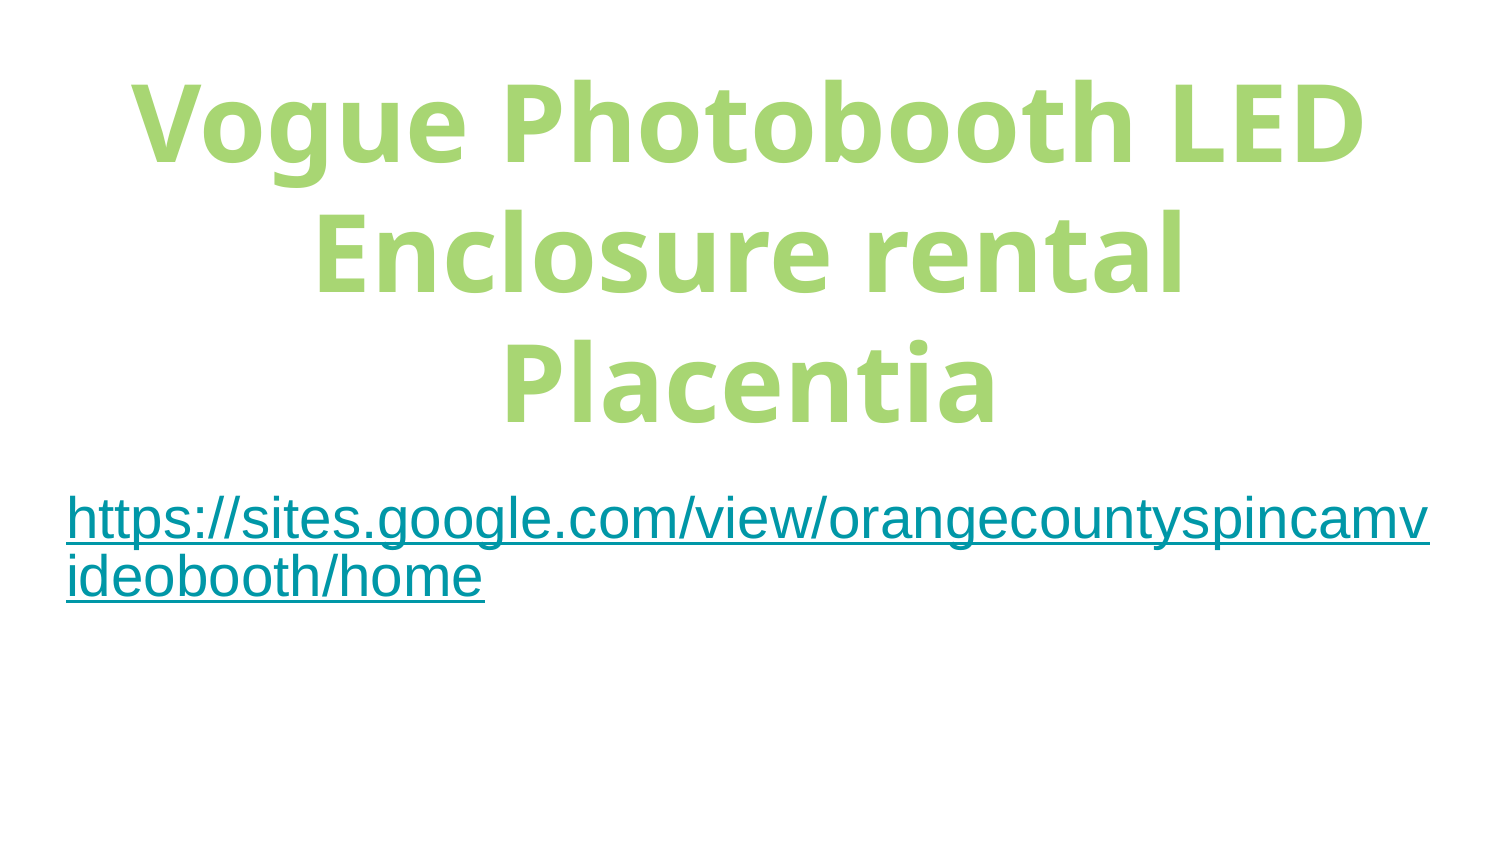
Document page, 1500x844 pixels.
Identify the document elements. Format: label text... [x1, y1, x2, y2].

subtitle https://sites.google.com/view/orangecountyspincamvideobooth/home [51, 464, 1449, 595]
title Vogue Photobooth LED Enclosure rental Placentia [51, 122, 1449, 459]
